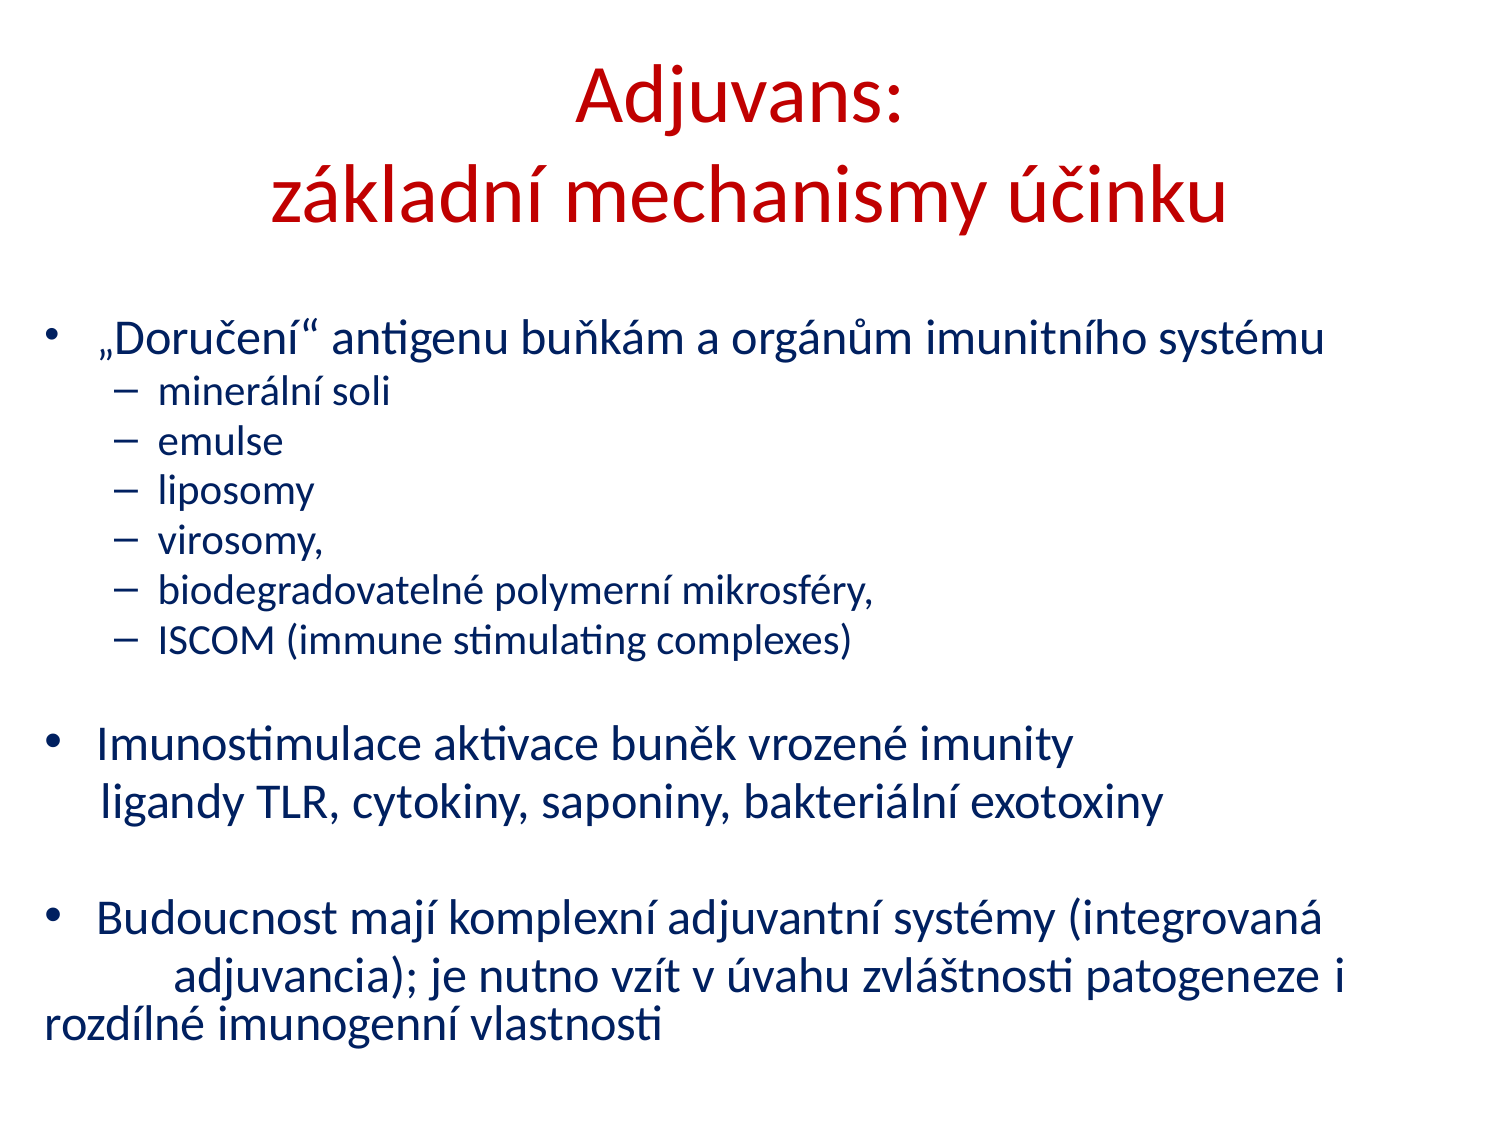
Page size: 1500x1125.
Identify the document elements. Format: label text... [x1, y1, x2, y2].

list „Doručení“ antigenu buňkám a orgánům imunitního systému minerální soli emulse liposomy virosomy, biodegradovatelné polymerní mikrosféry, ISCOM (immune stimulating complexes) Imunostimulace aktivace buněk vrozené imunity ligandy TLR, cytokiny, saponiny, bakteriální exotoxiny Budoucnost mají komplexní adjuvantní systémy (integrovaná adjuvancia); je nutno vzít v úvahu zvláštnosti patogeneze i rozdílné imunogenní vlastnosti [29, 278, 1459, 1059]
title Adjuvans: základní mechanismy účinku [75, 45, 1425, 233]
